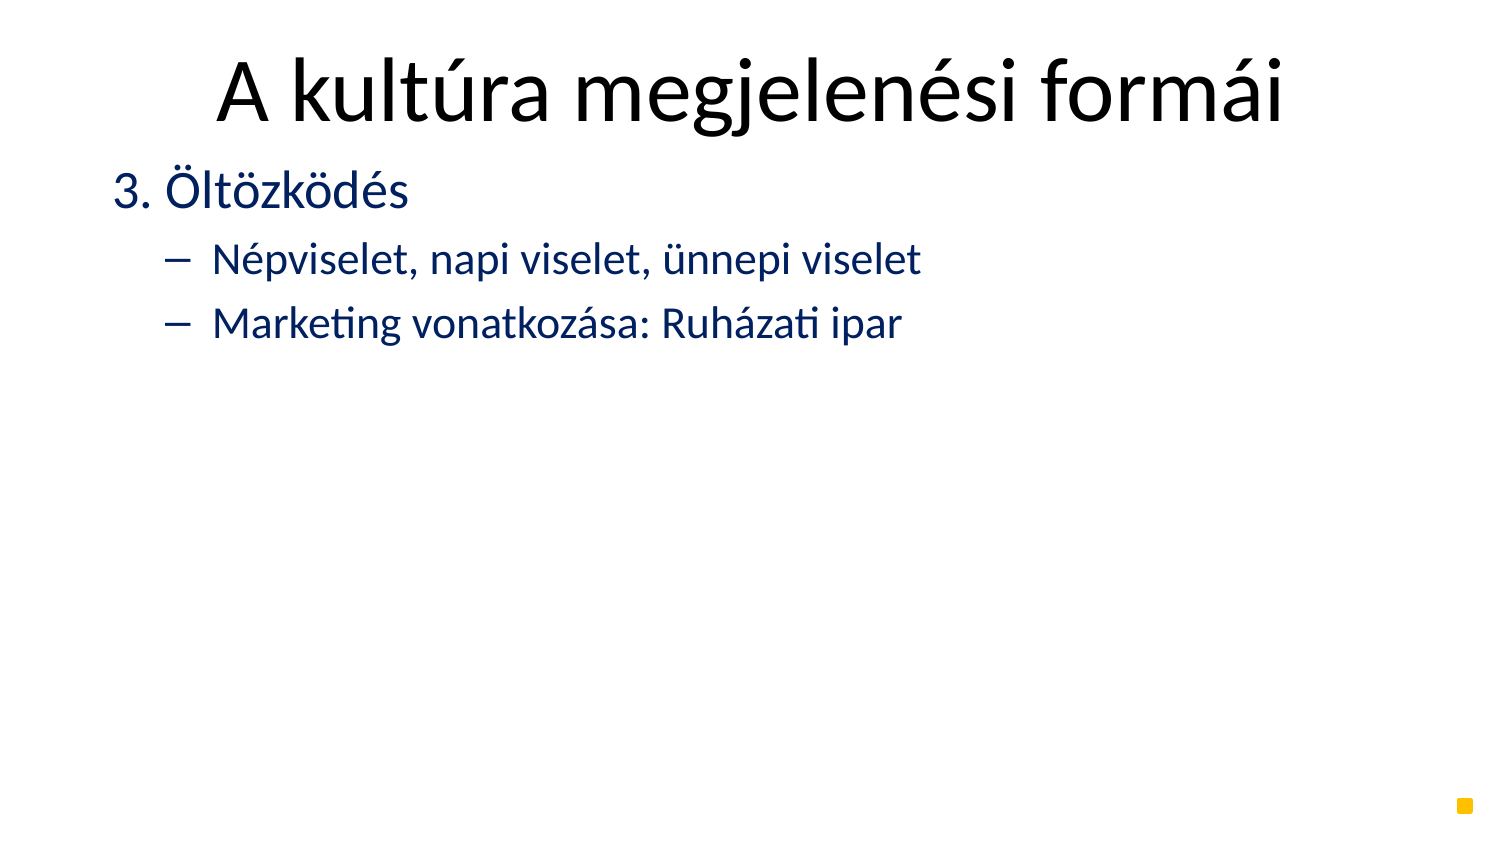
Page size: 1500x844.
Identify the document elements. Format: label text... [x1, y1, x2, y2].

title A kultúra megjelenési formái [76, 14, 1427, 155]
text_box [1457, 798, 1473, 814]
list 3. Öltözködés Népviselet, napi viselet, ünnepi viselet Marketing vonatkozása: Ruházati ipar [75, 147, 1425, 755]
